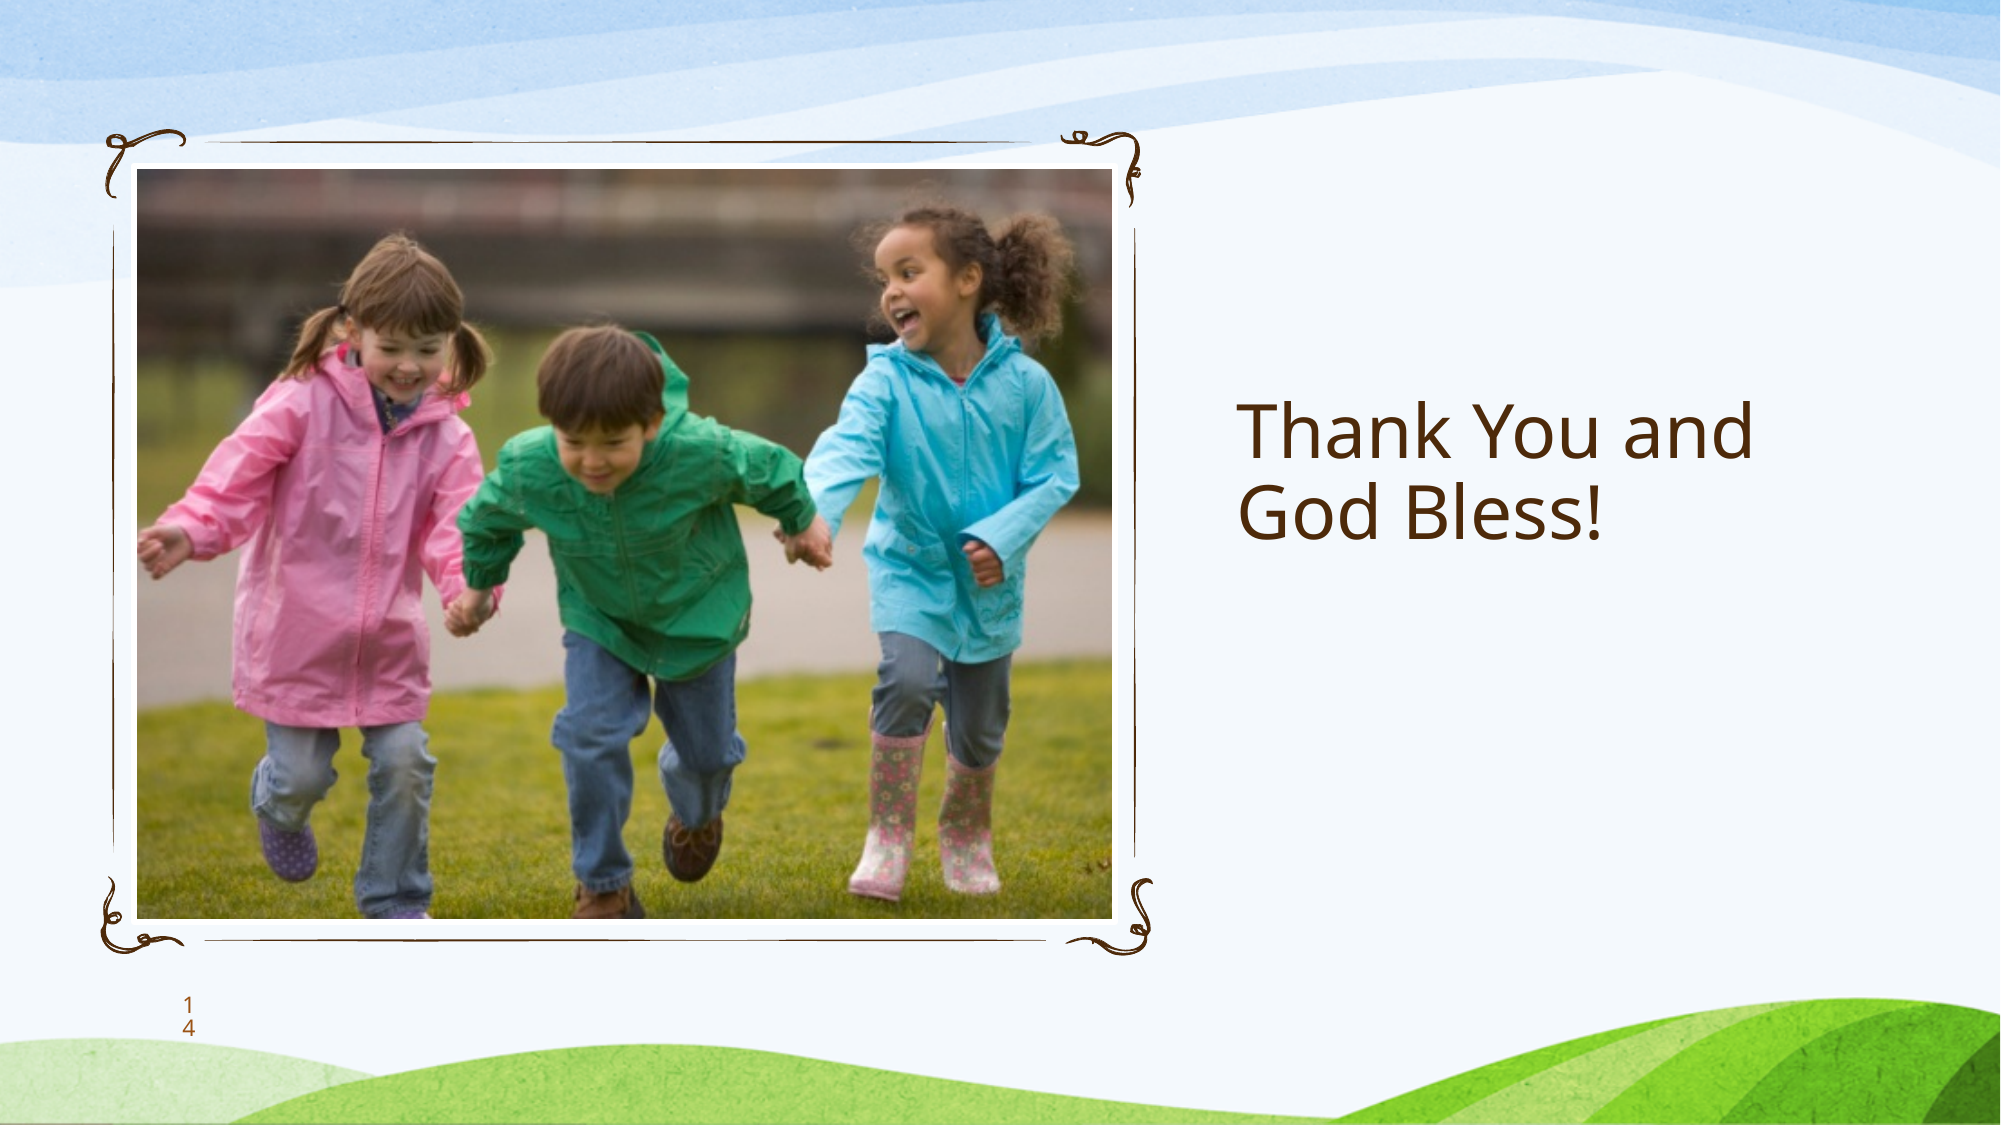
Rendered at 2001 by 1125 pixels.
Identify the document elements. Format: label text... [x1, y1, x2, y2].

title Thank You and God Bless! [1228, 217, 1860, 564]
slide_number 14 [174, 979, 216, 1033]
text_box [136, 168, 1113, 920]
picture [0, 0, 2001, 1125]
